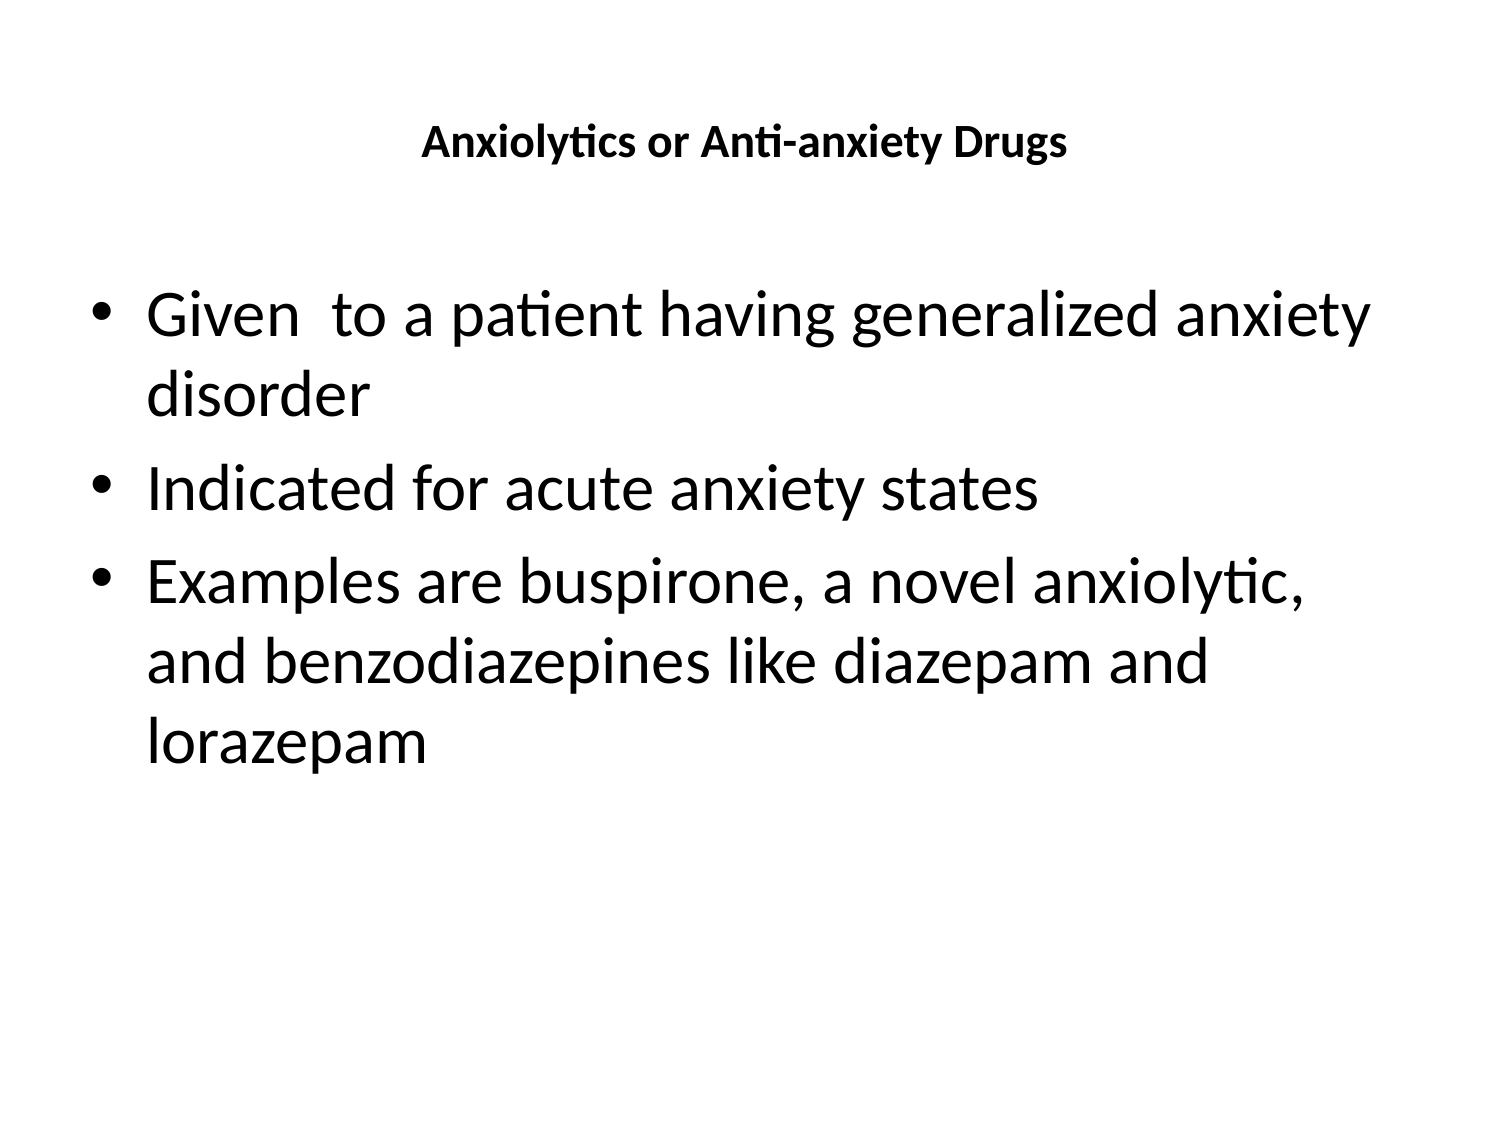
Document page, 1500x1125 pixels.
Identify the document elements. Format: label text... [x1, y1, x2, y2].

list Given to a patient having generalized anxiety disorder Indicated for acute anxiety states Examples are buspirone, a novel anxiolytic, and benzodiazepines like diazepam and lorazepam [75, 262, 1425, 1005]
title Anxiolytics or Anti-anxiety Drugs [75, 45, 1425, 233]
